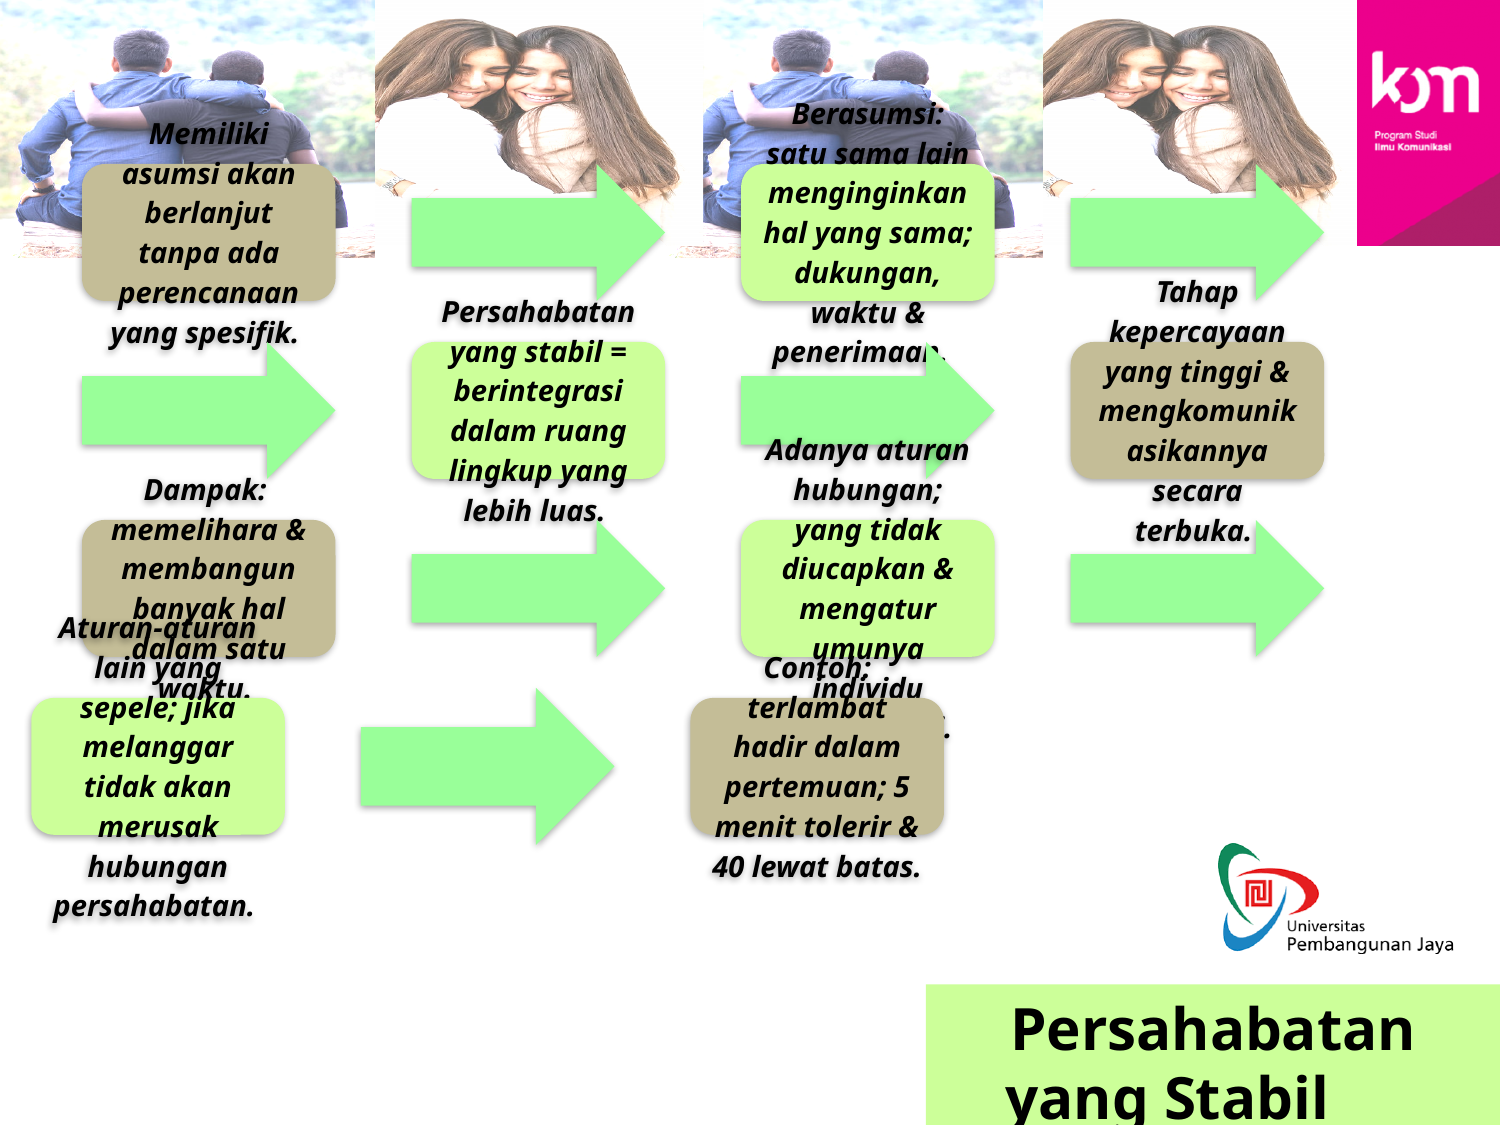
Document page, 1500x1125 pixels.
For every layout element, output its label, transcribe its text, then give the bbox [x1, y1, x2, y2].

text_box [81, 163, 1325, 997]
picture [0, 0, 1500, 258]
picture [1325, 843, 1454, 955]
text_box Persahabatan yang Stabil [925, 984, 1500, 1125]
